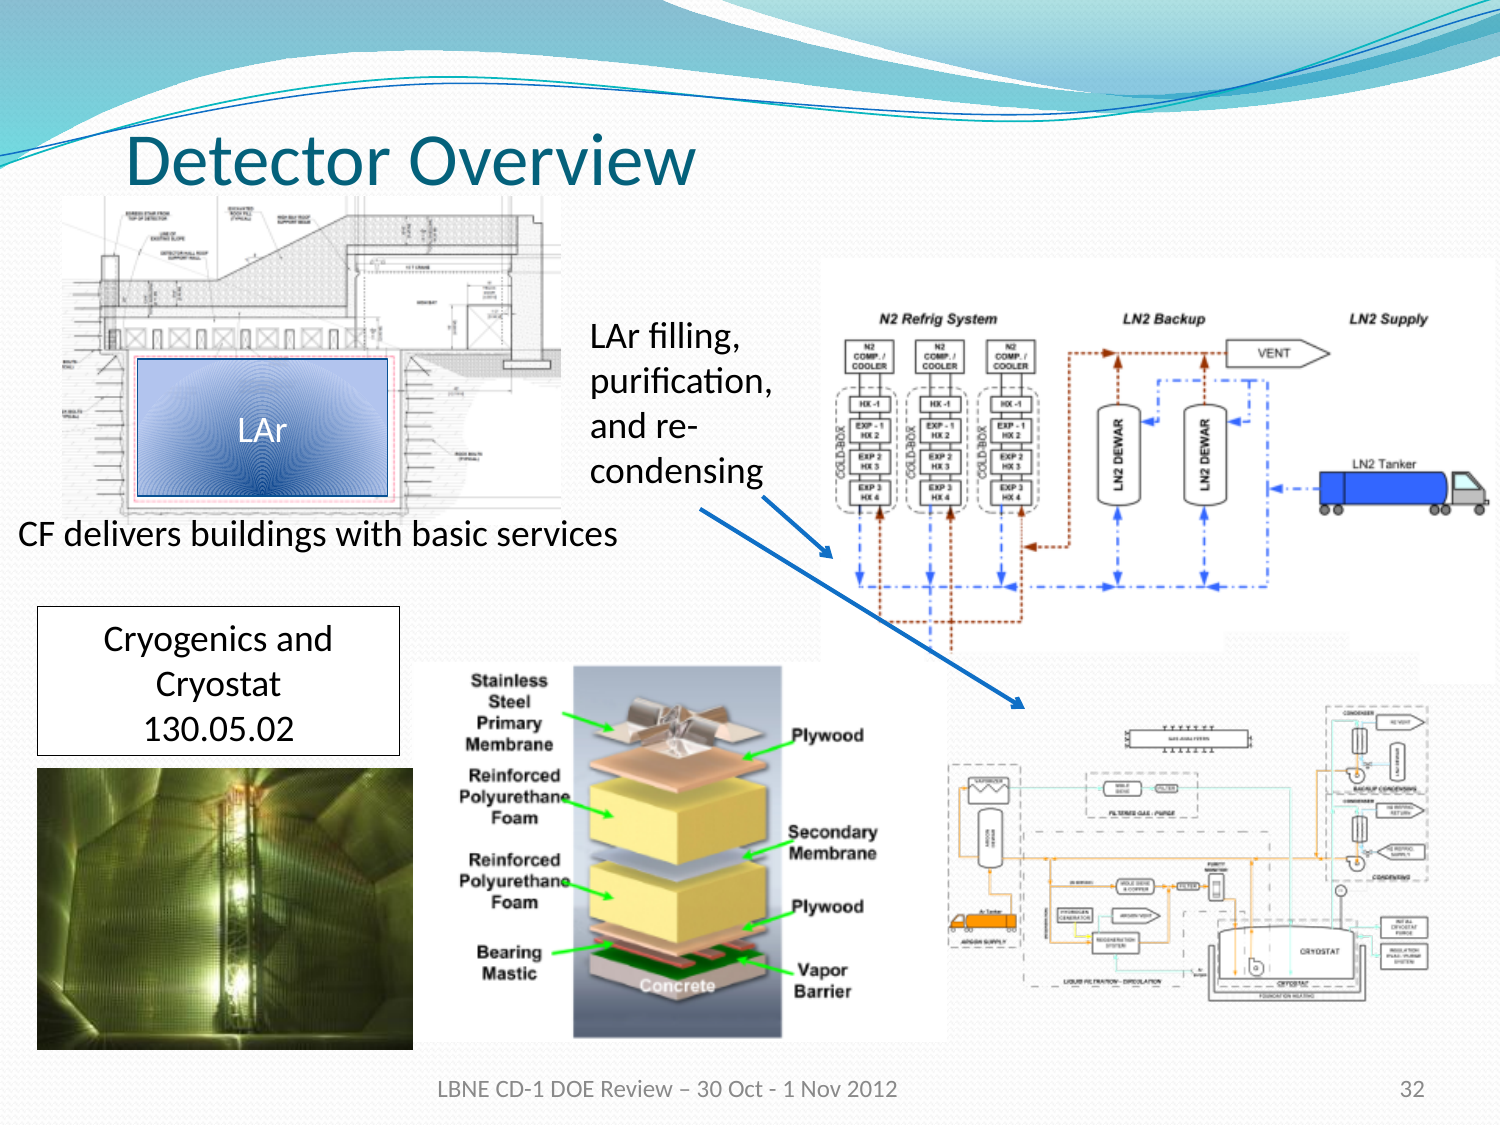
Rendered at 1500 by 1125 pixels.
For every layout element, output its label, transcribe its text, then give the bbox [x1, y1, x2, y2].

footer LBNE CD-1 DOE Review – 30 Oct - 1 Nov 2012 [437, 1042, 988, 1103]
picture [820, 258, 1496, 684]
title Detector Overview [125, 12, 1475, 200]
picture [937, 696, 1452, 1013]
text_box Cryogenics and Cryostat 130.05.02 [37, 606, 400, 756]
slide_number 32 [1299, 1042, 1425, 1103]
picture [62, 196, 561, 525]
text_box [699, 508, 1026, 710]
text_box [762, 496, 834, 559]
picture [37, 662, 948, 1051]
text_box CF delivers buildings with basic services [3, 501, 634, 562]
text_box LAr filling, purification, and re-condensing [575, 304, 813, 499]
